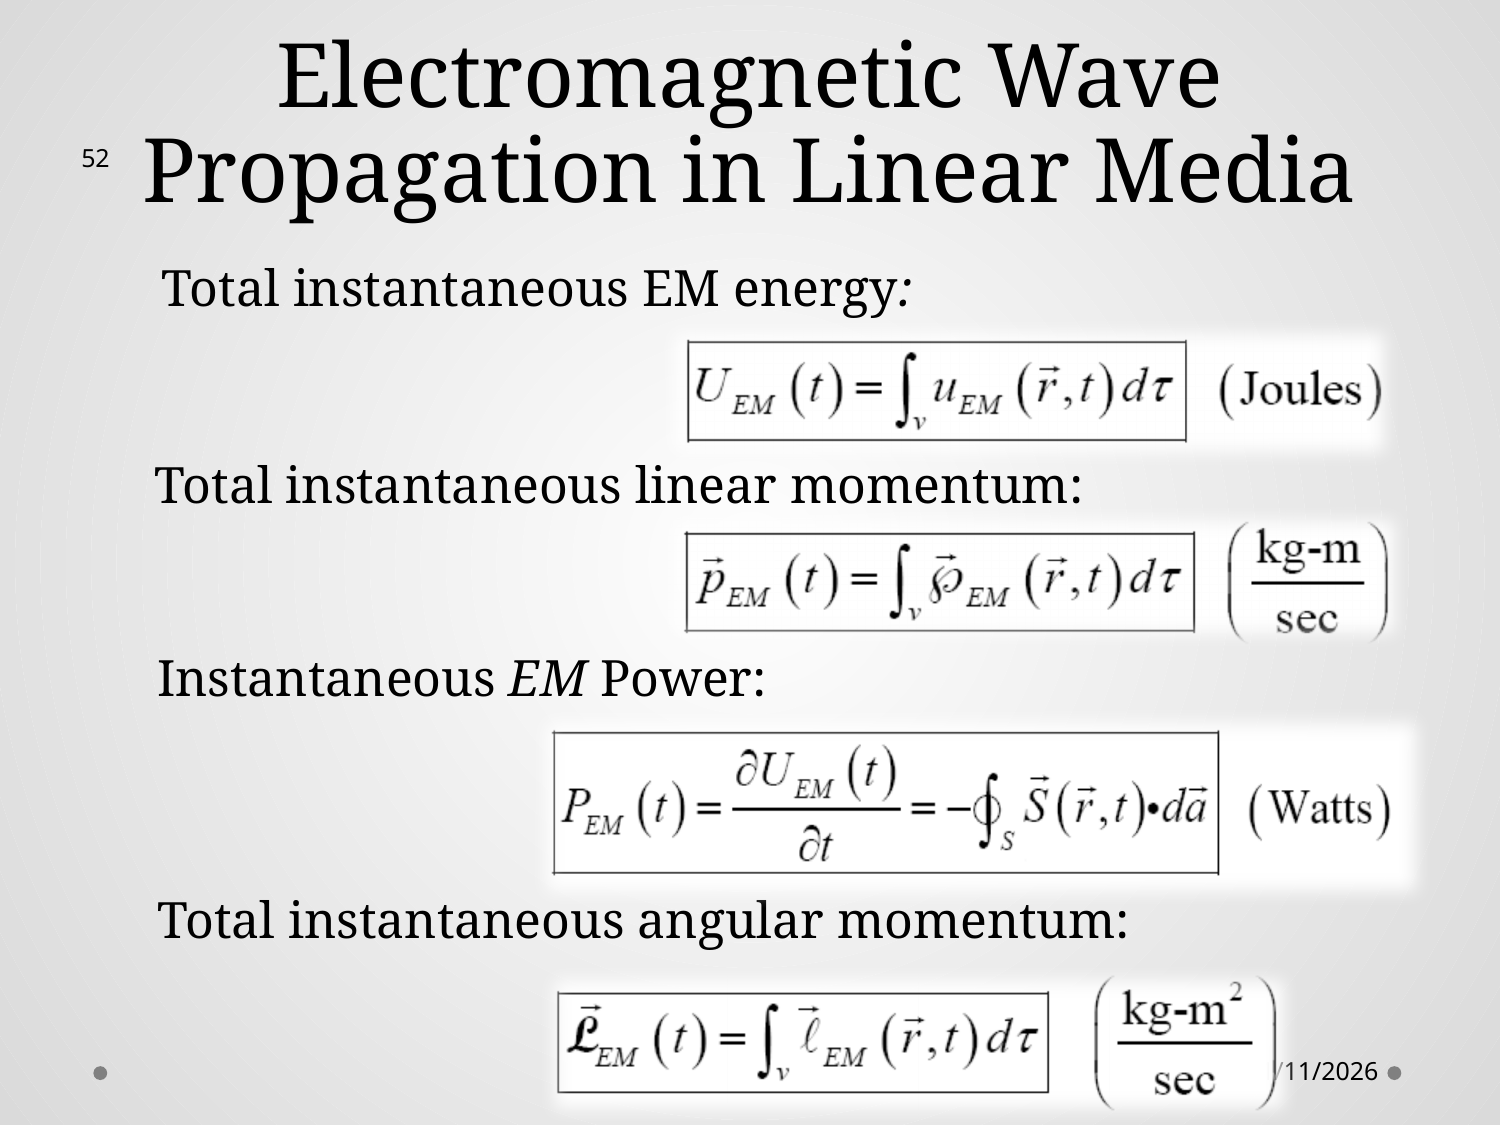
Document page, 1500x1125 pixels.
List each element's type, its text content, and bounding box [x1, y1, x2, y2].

picture [537, 962, 1301, 1125]
text_box Total instantaneous linear momentum: [139, 446, 1166, 521]
slide_number 52 [76, 129, 180, 190]
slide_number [1304, 1042, 1386, 1103]
picture [529, 705, 1433, 908]
picture [656, 316, 1401, 469]
text_box Total instantaneous EM energy: [147, 248, 928, 324]
text_box Total instantaneous angular momentum: [142, 881, 1238, 956]
title Electromagnetic Wave Propagation in Linear Media [0, 17, 1500, 229]
picture [656, 502, 1411, 651]
text_box Instantaneous EM Power: [142, 638, 988, 714]
